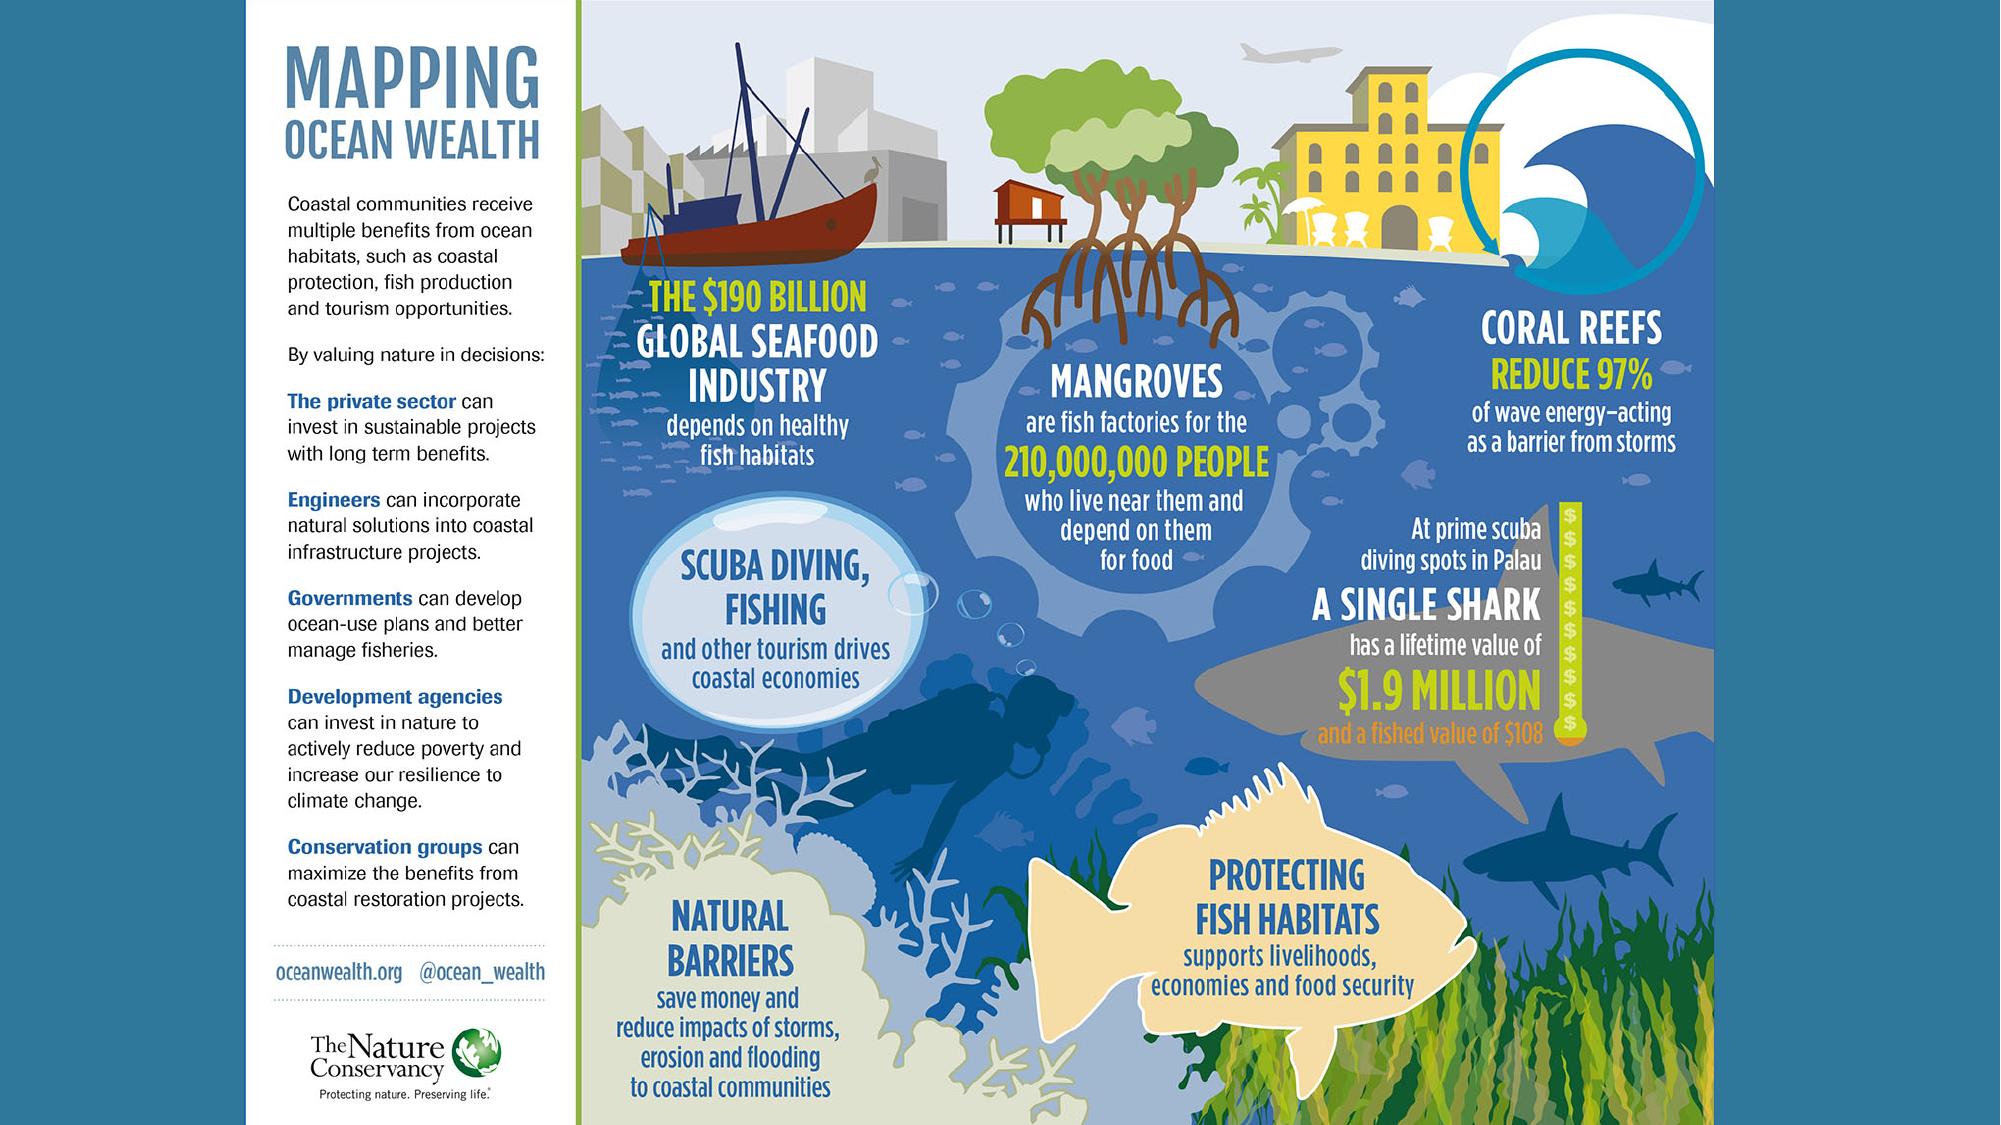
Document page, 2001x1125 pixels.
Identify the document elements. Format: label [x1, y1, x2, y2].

picture [244, 0, 1715, 1125]
